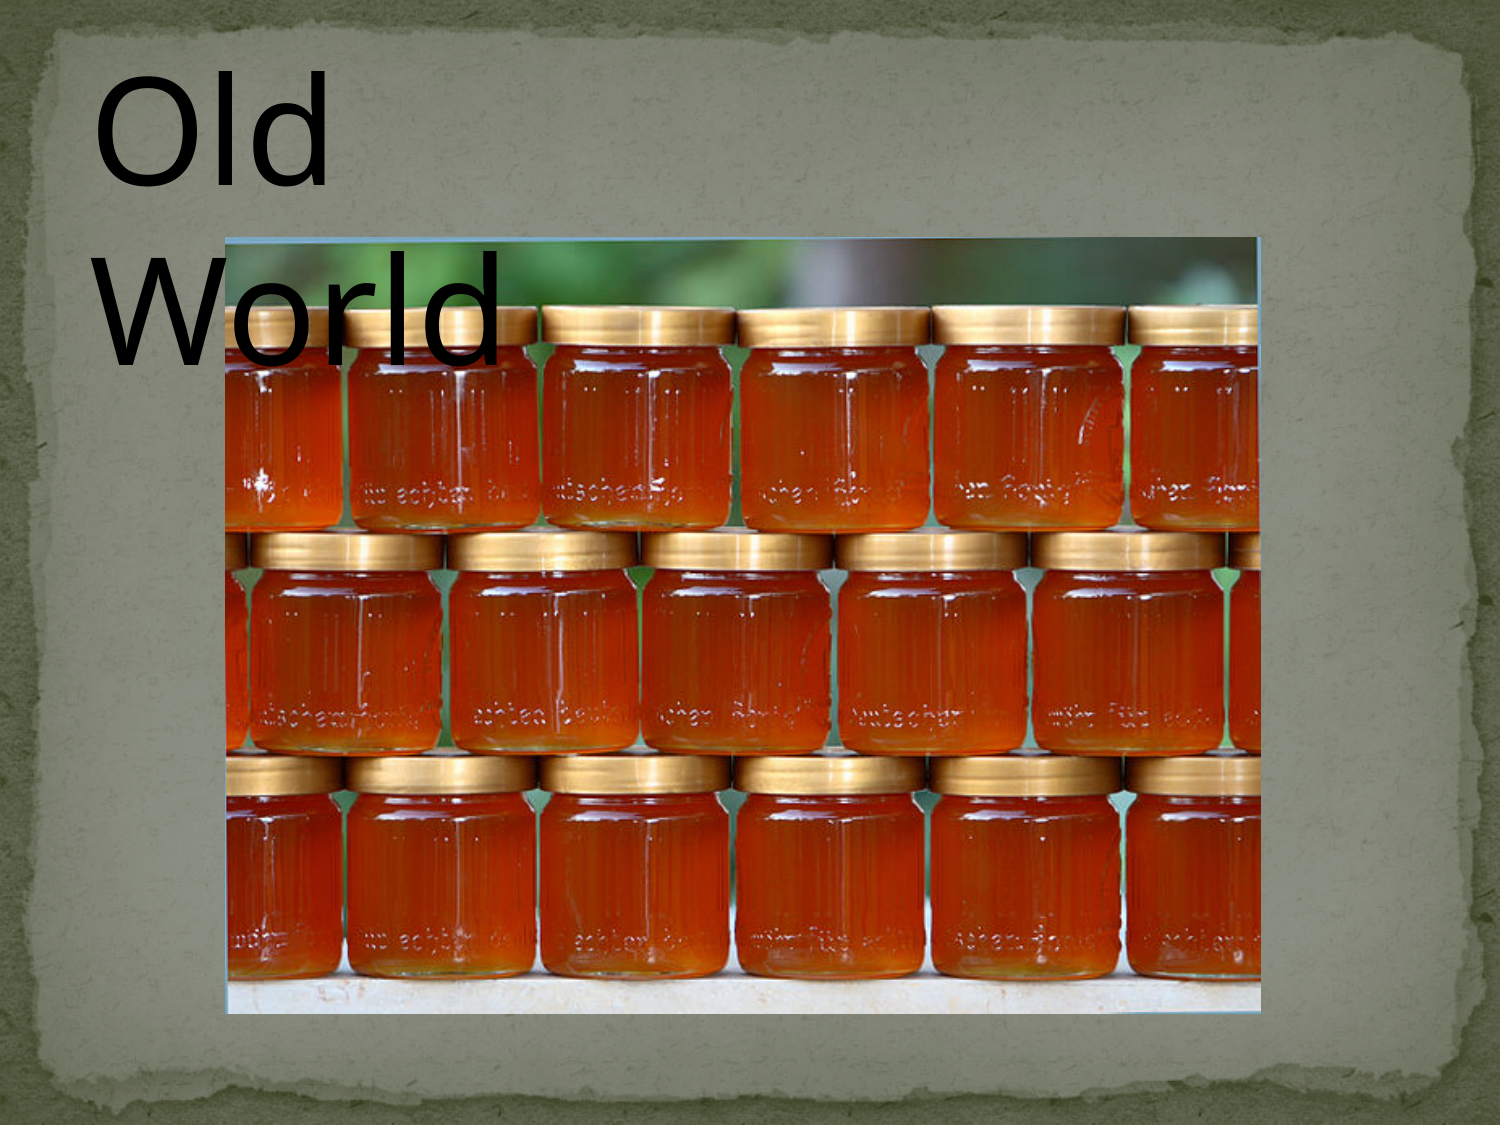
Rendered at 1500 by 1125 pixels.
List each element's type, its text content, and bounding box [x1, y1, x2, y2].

text_box Old World [75, 28, 800, 403]
picture [225, 237, 1261, 1014]
